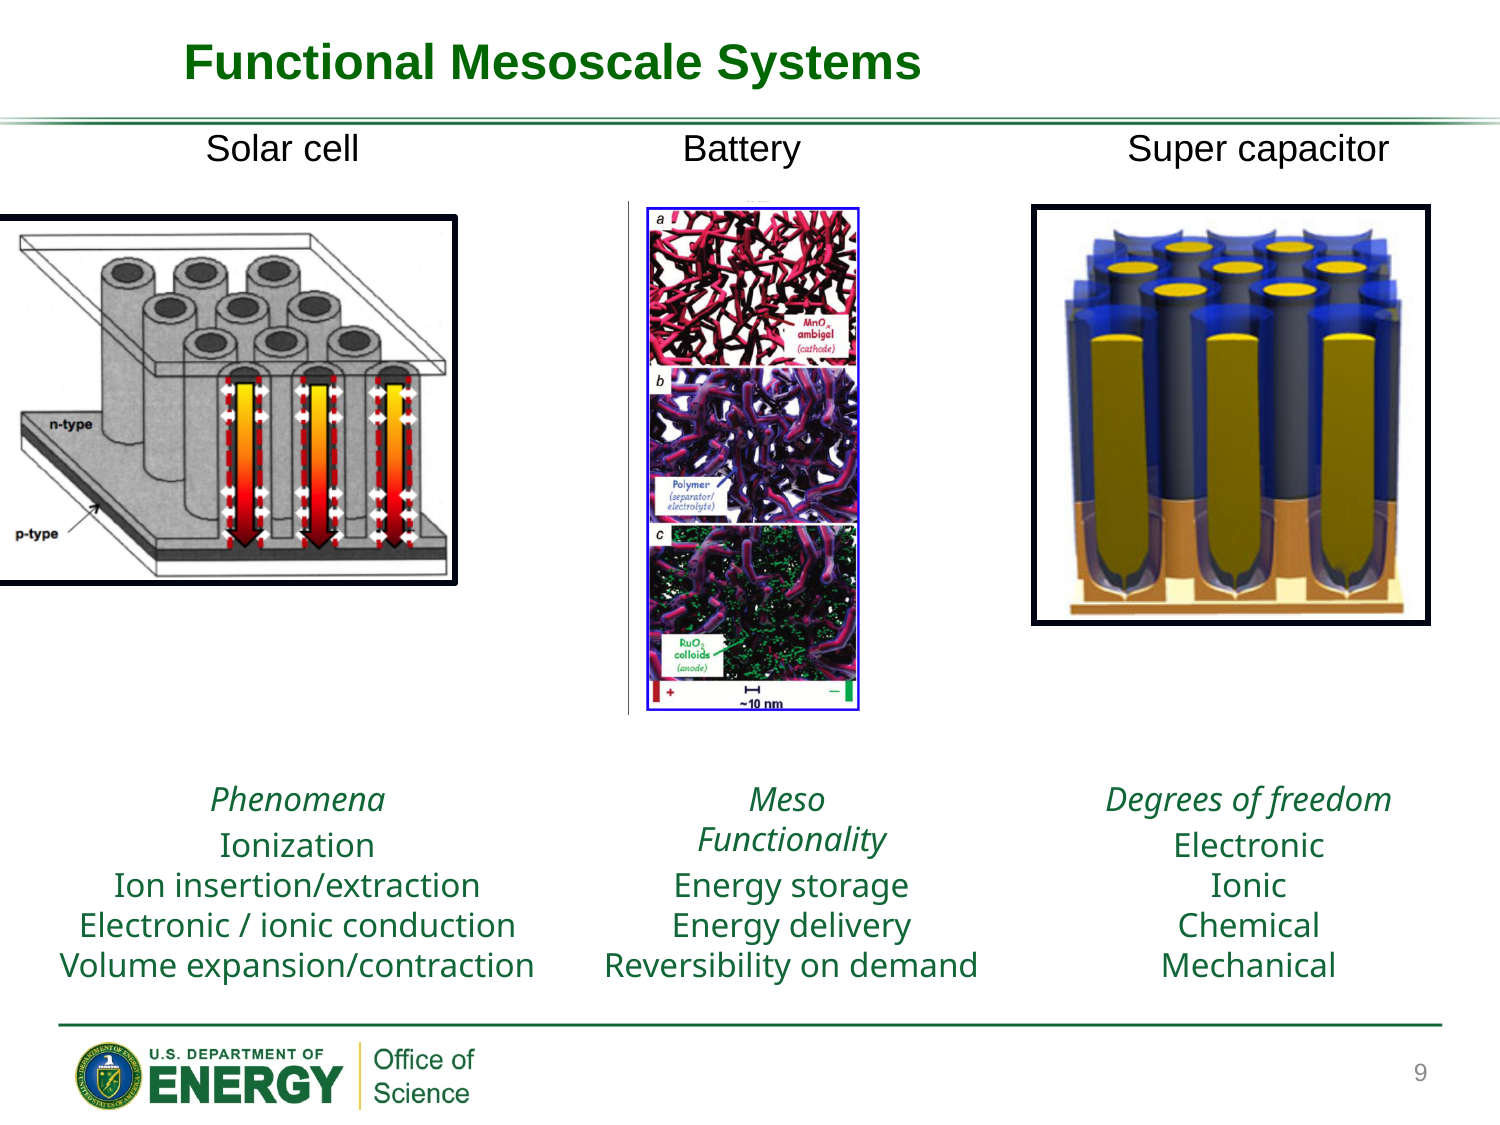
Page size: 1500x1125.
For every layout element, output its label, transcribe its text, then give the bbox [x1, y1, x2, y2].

text_box Battery [667, 116, 817, 176]
picture [0, 0, 1500, 1125]
text_box Phenomena Ionization Ion insertion/extraction Electronic / ionic conduction Volume expansion/contraction [14, 770, 554, 992]
text_box Degrees of freedom Electronic Ionic Chemical Mechanical [1045, 770, 1452, 992]
text_box Functional Mesoscale Systems [168, 22, 1398, 98]
picture [0, 220, 453, 581]
text_box Meso Functionality Energy storage Energy delivery Reversibility on demand [554, 770, 1030, 992]
text_box Super capacitor [1112, 116, 1405, 176]
slide_number 9 [1380, 1041, 1443, 1102]
text_box Solar cell [190, 116, 375, 176]
